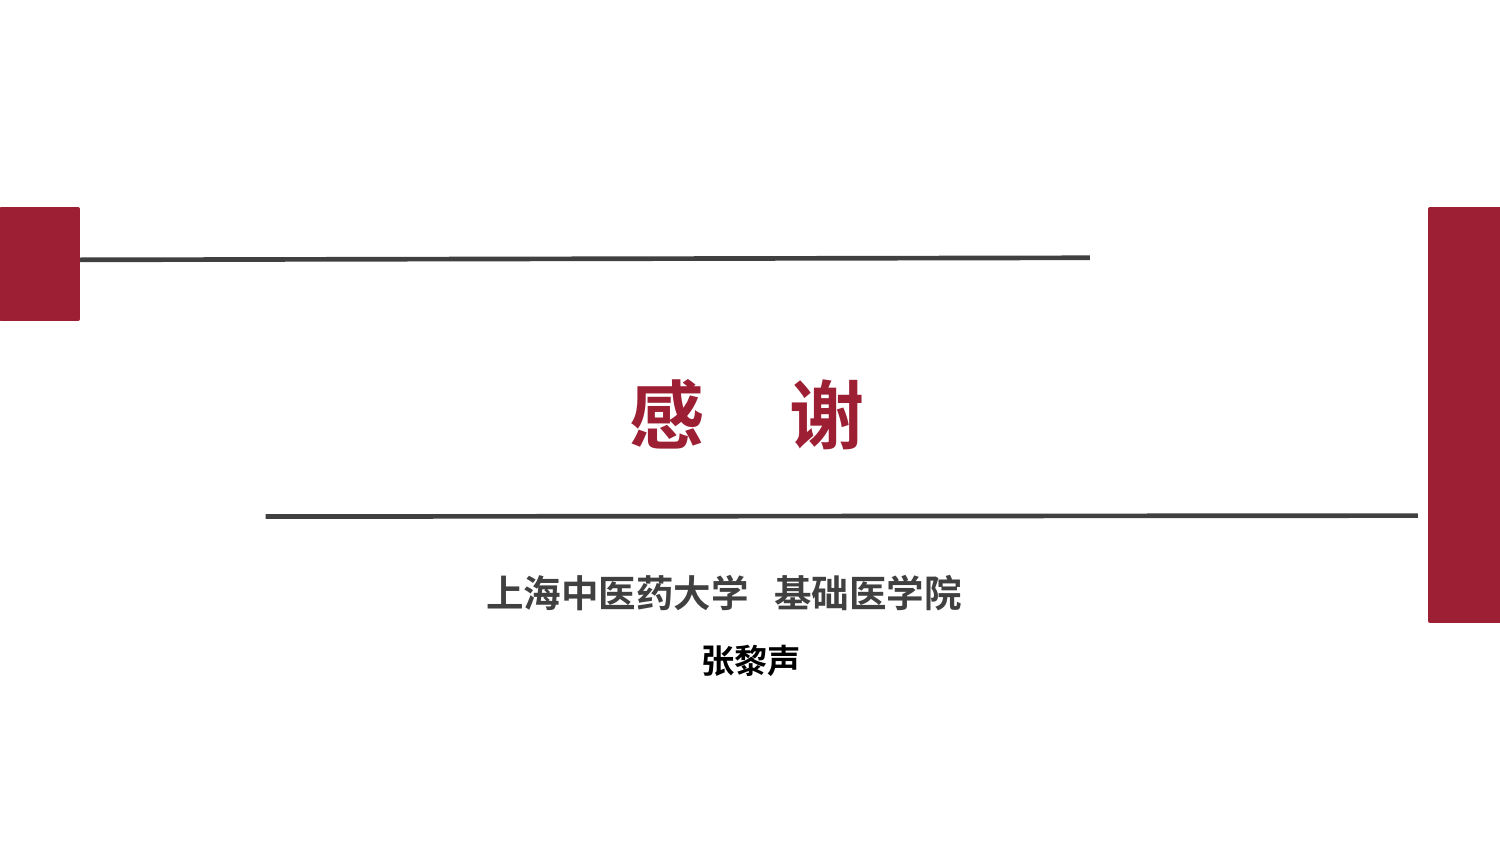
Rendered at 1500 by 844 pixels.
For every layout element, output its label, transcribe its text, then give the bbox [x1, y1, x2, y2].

text_box [0, 207, 80, 321]
text_box [1428, 207, 1500, 623]
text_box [76, 257, 1091, 261]
text_box 上海中医药大学 基础医学院 [386, 562, 1104, 623]
text_box 感 谢 [281, 316, 1214, 467]
text_box 张黎声 [480, 632, 1021, 744]
